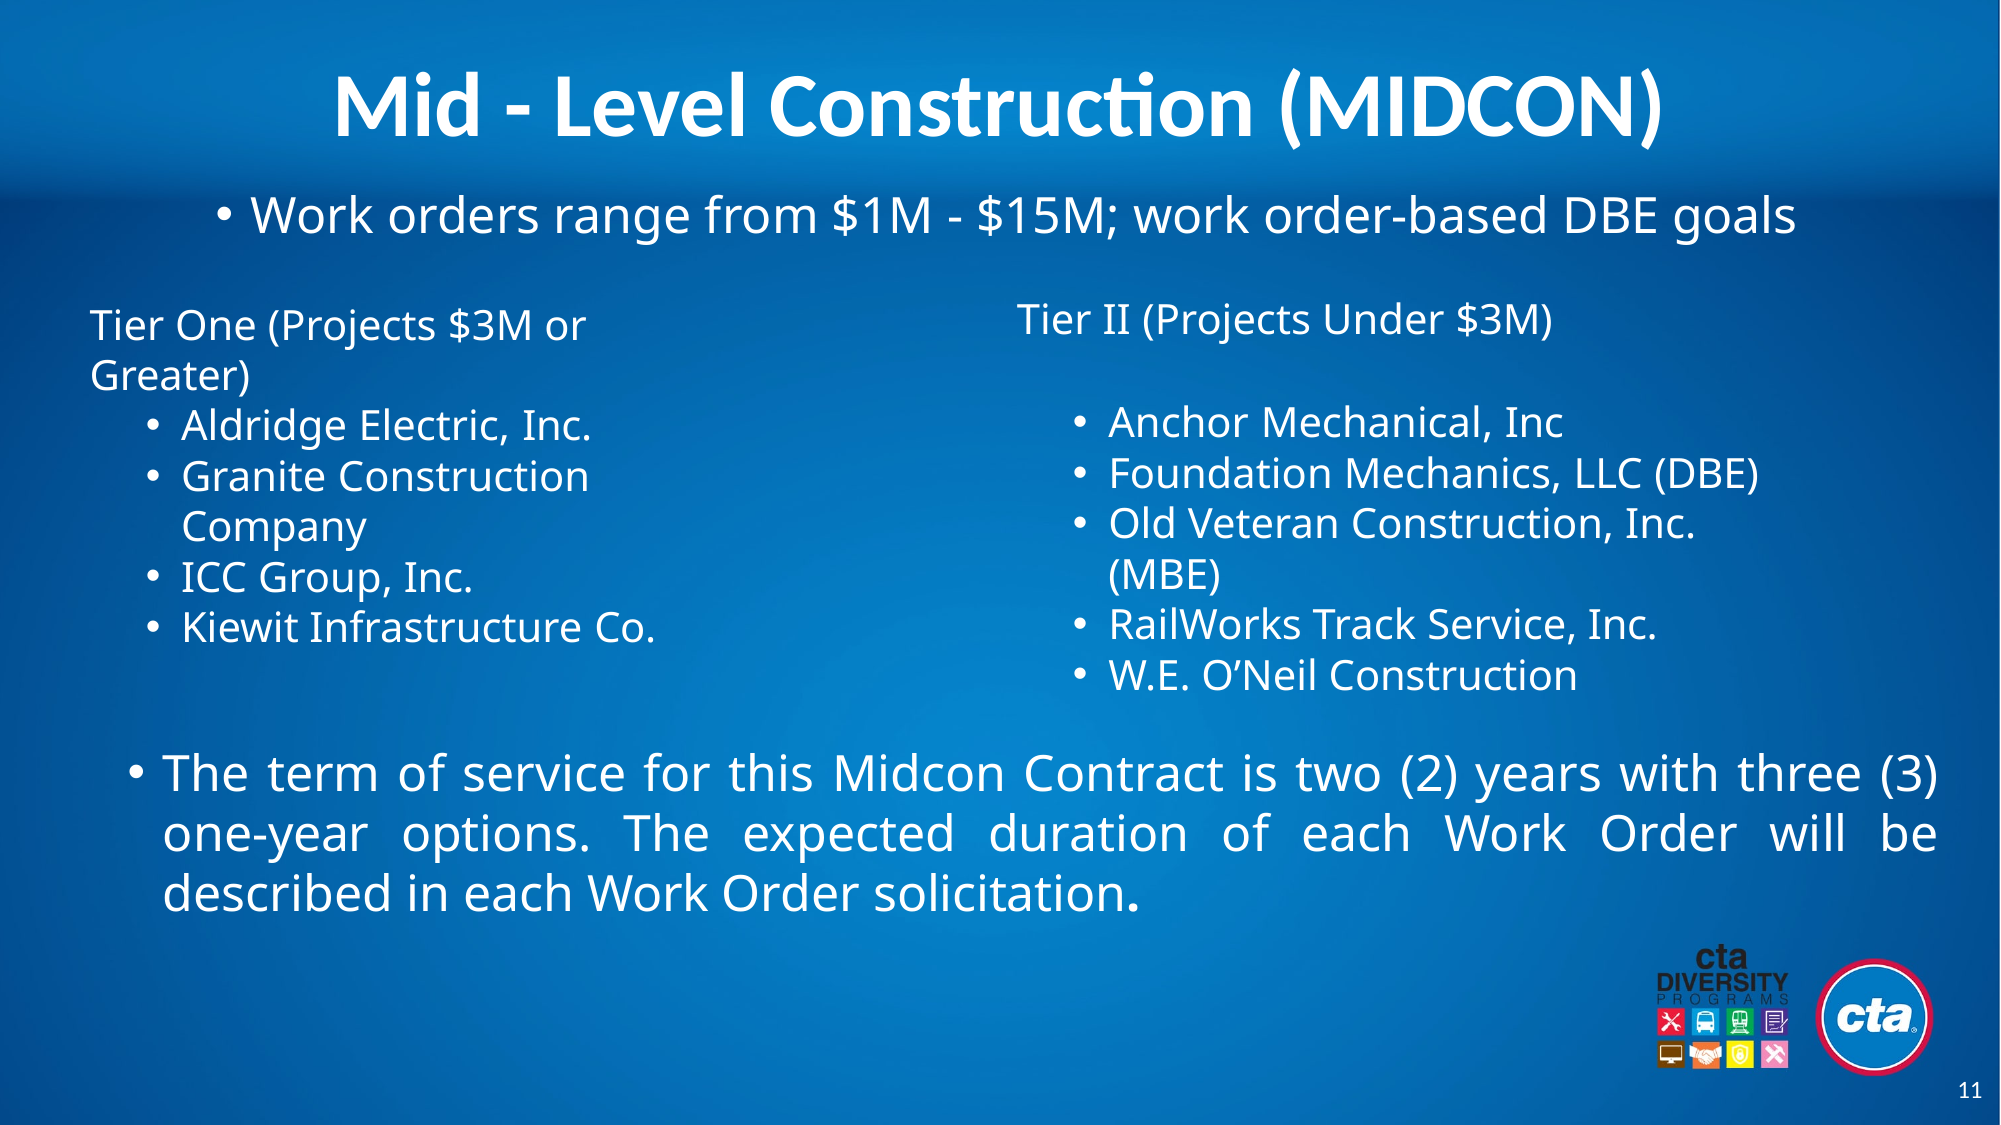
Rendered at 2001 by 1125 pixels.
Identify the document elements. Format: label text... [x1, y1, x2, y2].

text_box The term of service for this Midcon Contract is two (2) years with three (3) one-year options. The expected duration of each Work Order will be described in each Work Order solicitation. [110, 733, 1955, 929]
text_box Tier One (Projects $3M or Greater) Aldridge Electric, Inc. Granite Construction Company ICC Group, Inc. Kiewit Infrastructure Co. [72, 291, 724, 659]
text_box Tier II (Projects Under $3M) Anchor Mechanical, Inc Foundation Mechanics, LLC (DBE) Old Veteran Construction, Inc. (MBE) RailWorks Track Service, Inc. W.E. O’Neil Construction [999, 285, 1827, 707]
picture [0, 0, 2000, 1125]
text_box Work orders range from $1M - $15M; work order-based DBE goals [133, 176, 1878, 251]
text_box Mid - Level Construction (MIDCON) [110, 37, 1889, 163]
